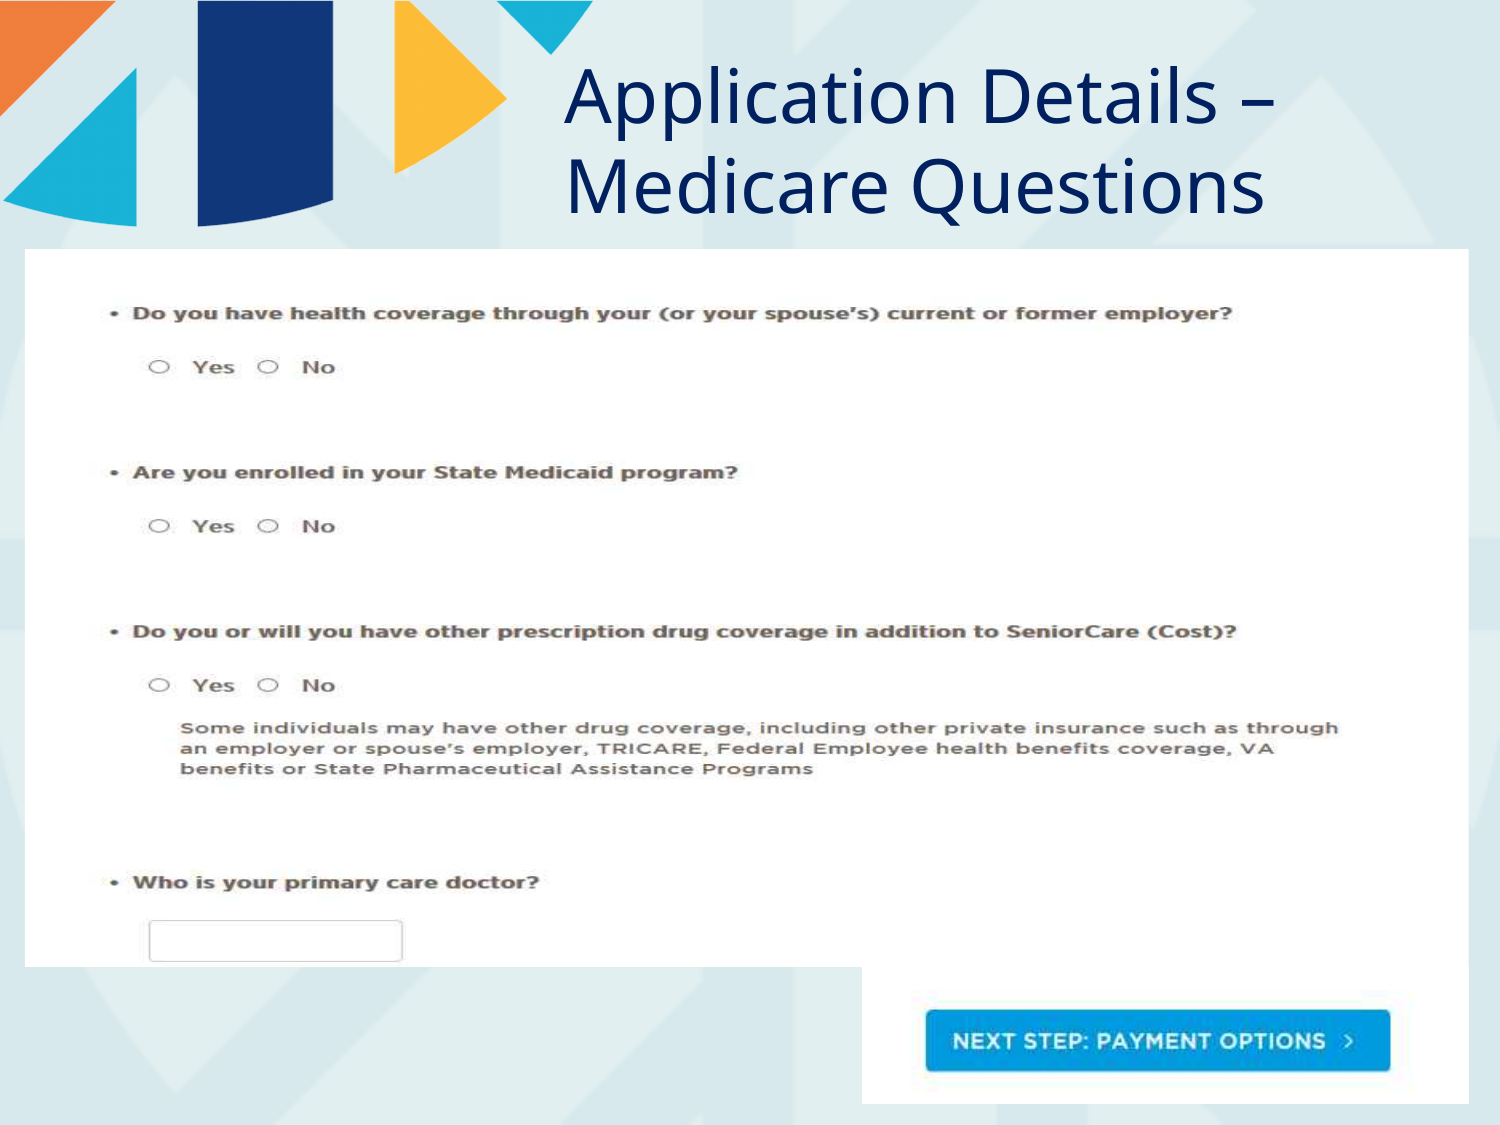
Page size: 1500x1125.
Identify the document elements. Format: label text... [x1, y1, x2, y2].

text_box Current Medicare Card [0, 0, 1500, 1125]
title Application Details – Medicare Questions [549, 45, 1425, 233]
picture [24, 249, 1469, 1104]
picture [0, 1, 674, 244]
